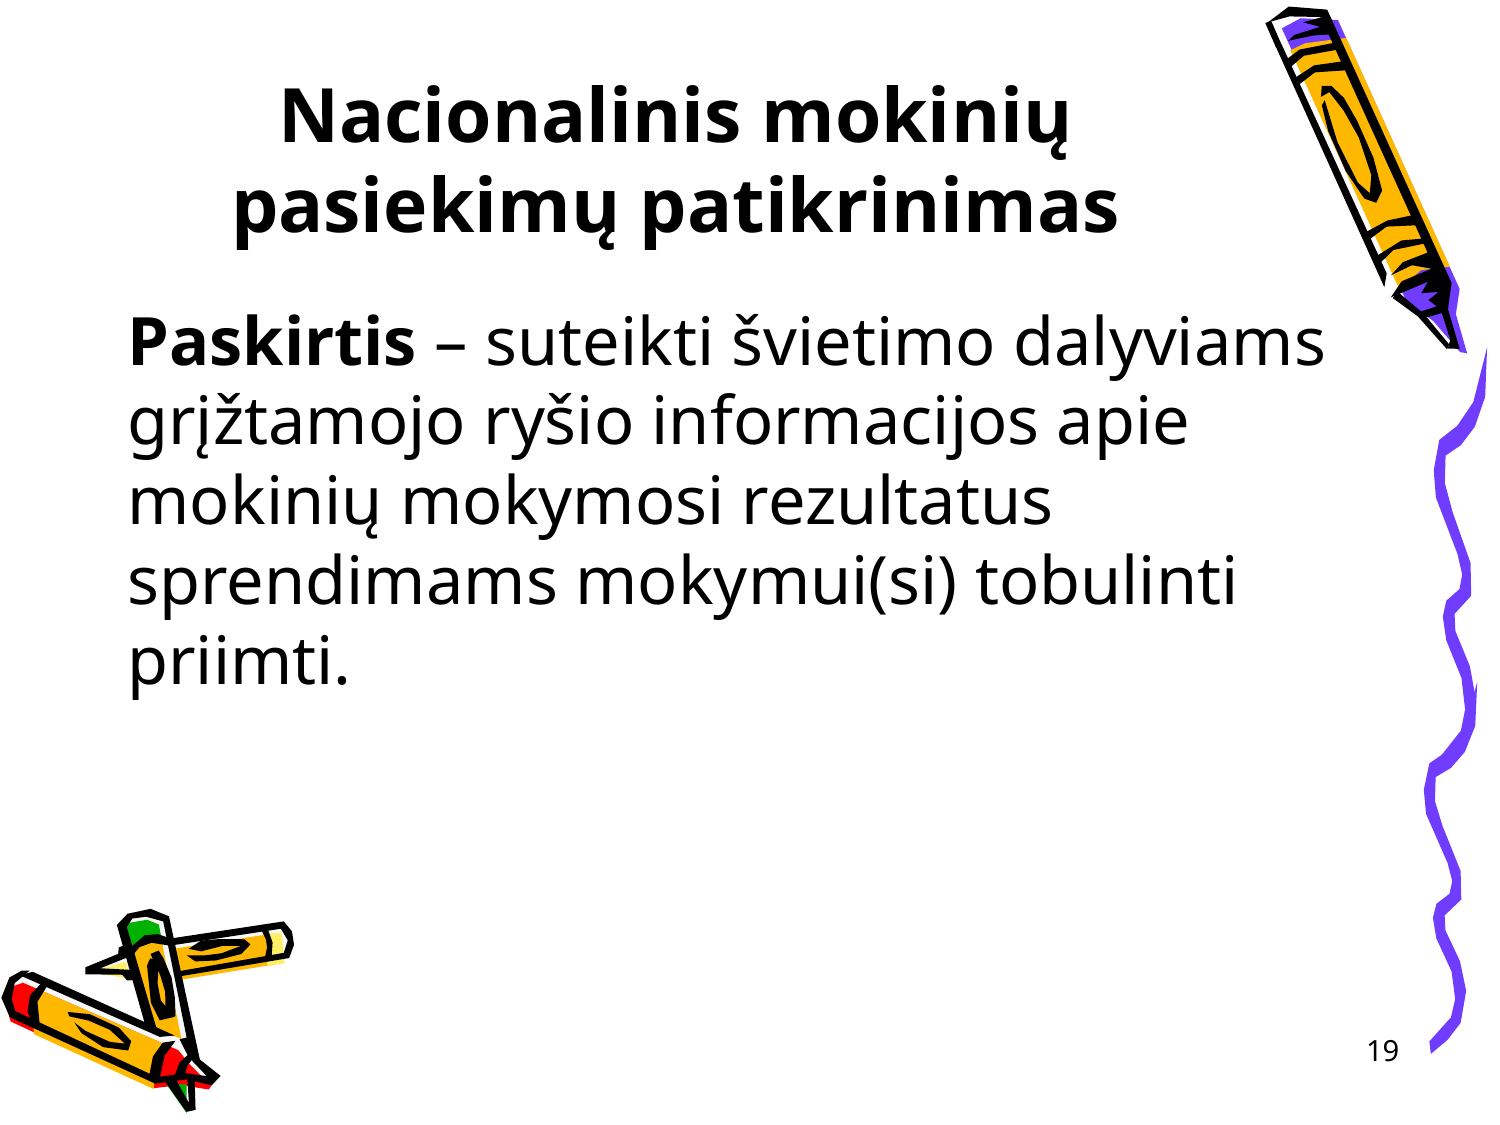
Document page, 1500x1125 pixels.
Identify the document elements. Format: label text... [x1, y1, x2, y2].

list Paskirtis – suteikti švietimo dalyviams grįžtamojo ryšio informacijos apie mokinių mokymosi rezultatus sprendimams mokymui(si) tobulinti priimti. [112, 290, 1375, 900]
title Nacionalinis mokinių pasiekimų patikrinimas [112, 101, 1240, 256]
slide_number 19 [1102, 1025, 1415, 1100]
